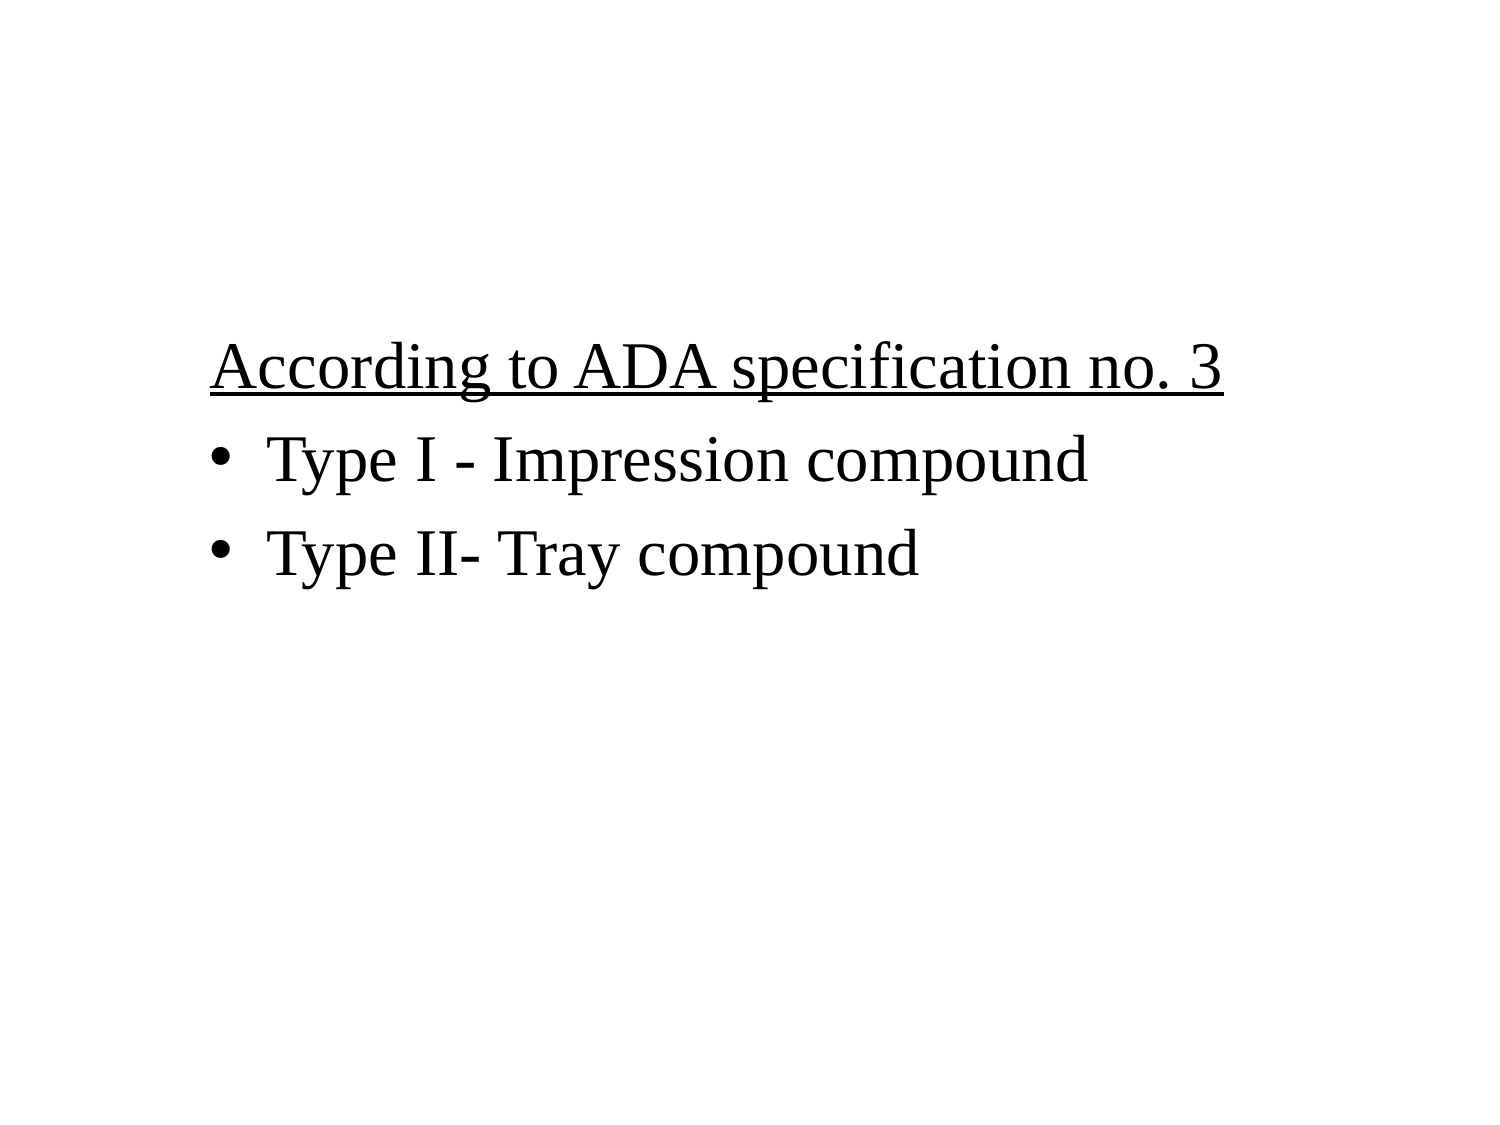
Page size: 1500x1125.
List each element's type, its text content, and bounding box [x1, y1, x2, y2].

list According to ADA specification no. 3 Type I - Impression compound Type II- Tray compound [194, 314, 1500, 1057]
